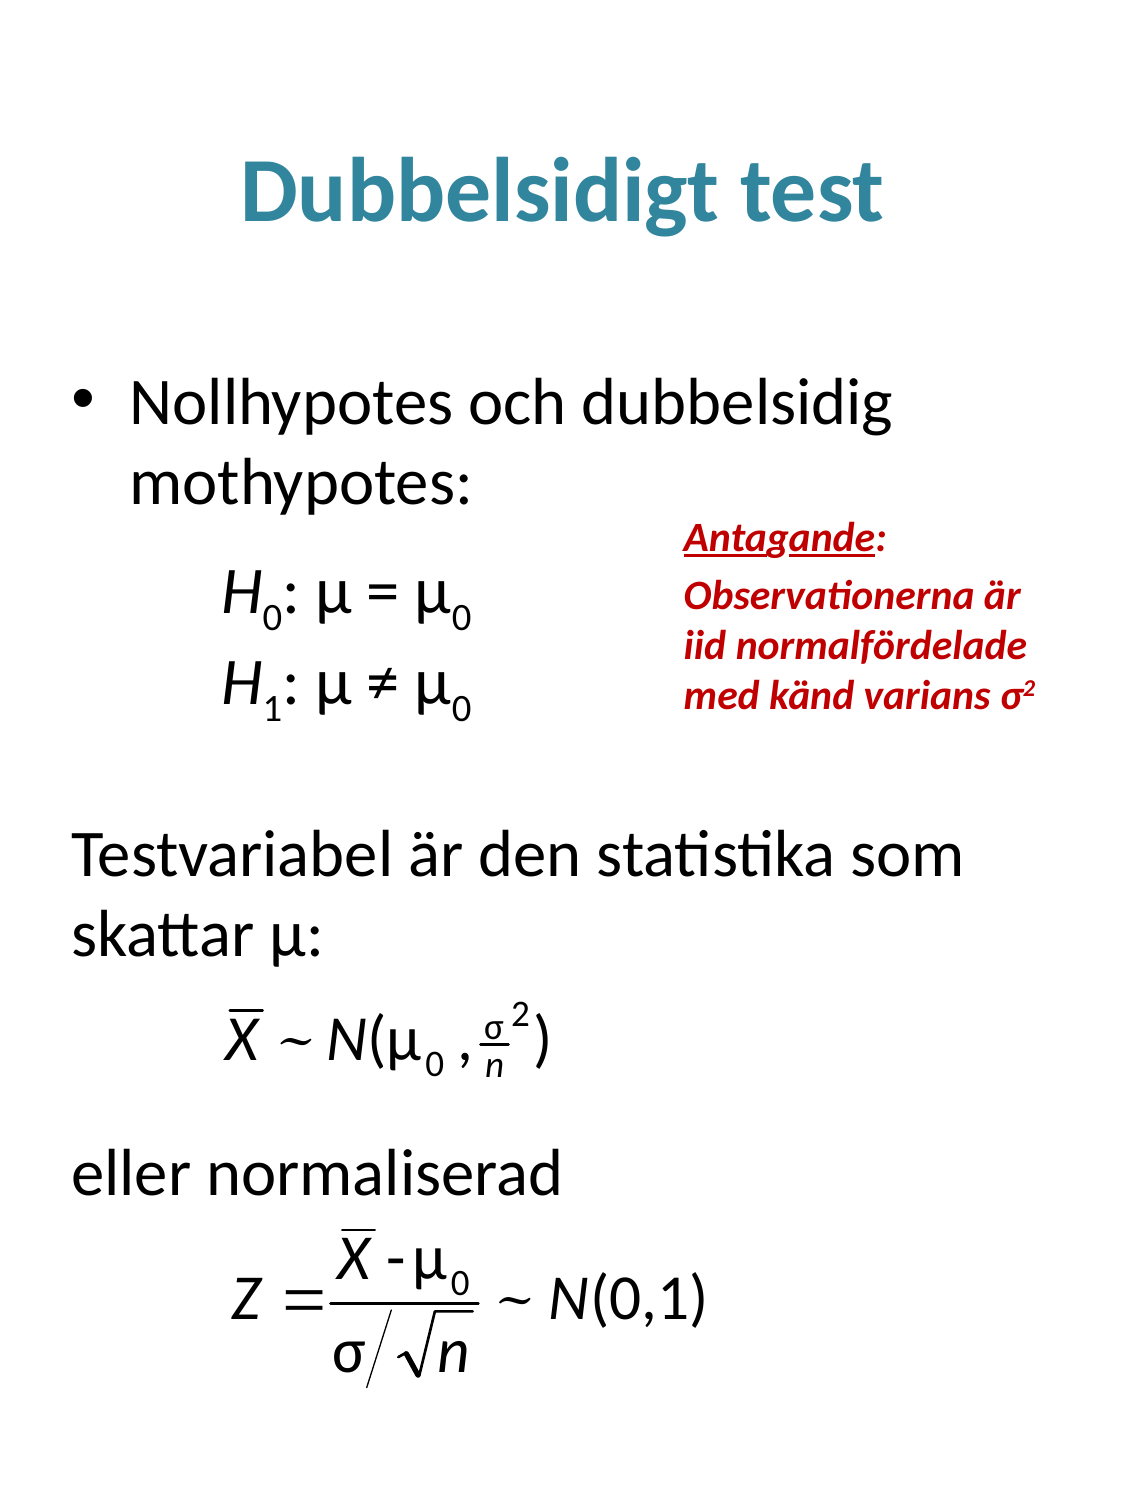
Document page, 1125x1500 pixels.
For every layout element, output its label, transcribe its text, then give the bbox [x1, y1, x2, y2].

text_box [219, 1212, 717, 1400]
list Nollhypotes och dubbelsidig mothypotes: H0: μ = μ0 H1: μ ≠ μ0 Testvariabel är den statistika som skattar μ: eller normaliserad [56, 350, 1069, 1424]
text_box Antagande: Observationerna är iid normalfördelade med känd varians σ2 [668, 501, 1083, 739]
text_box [212, 985, 563, 1093]
title Dubbelsidigt test [56, 60, 1069, 310]
